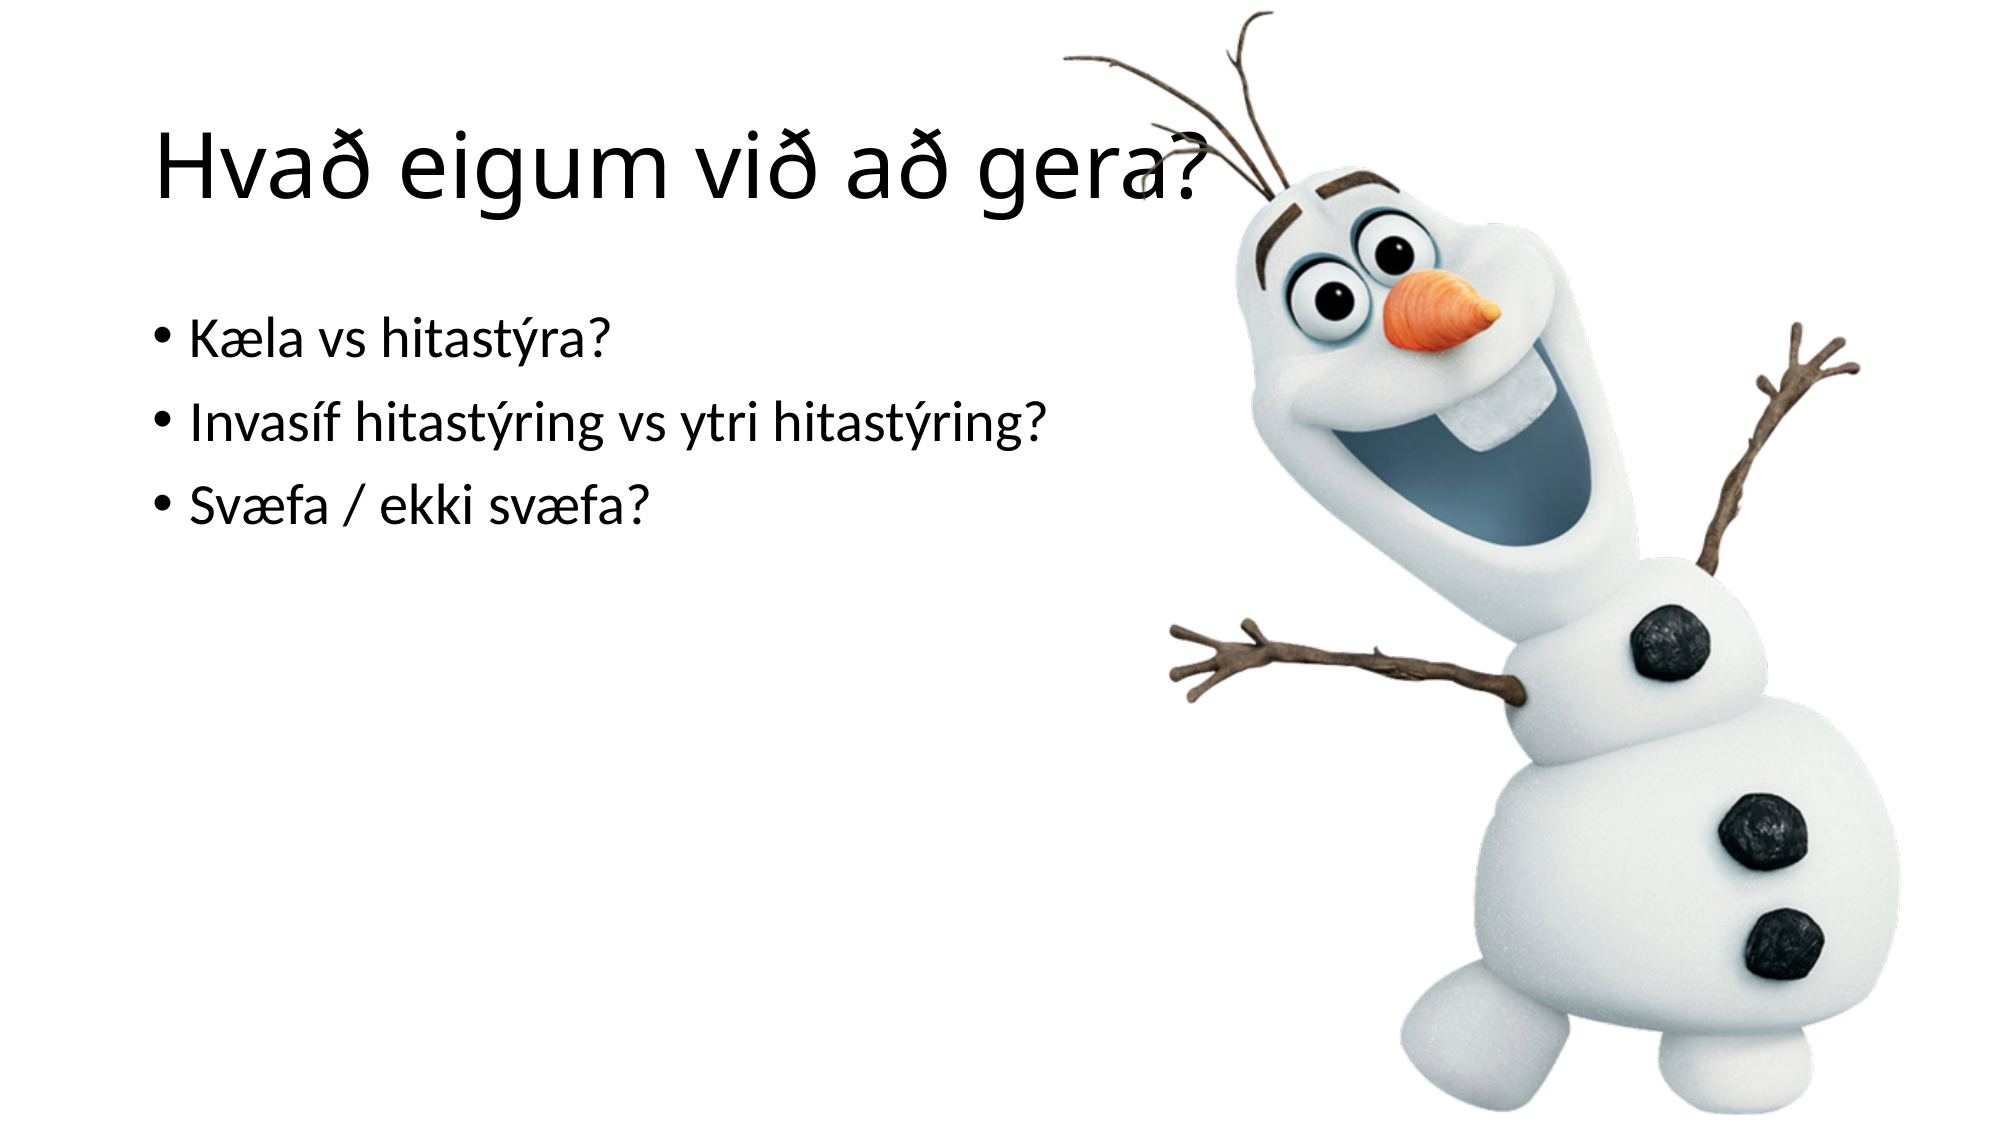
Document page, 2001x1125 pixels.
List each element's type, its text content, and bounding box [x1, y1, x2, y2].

title Hvað eigum við að gera? [137, 59, 1051, 278]
picture [1051, 0, 1911, 1125]
list Kæla vs hitastýra? Invasíf hitastýring vs ytri hitastýring? Svæfa / ekki svæfa? [137, 299, 1051, 1014]
